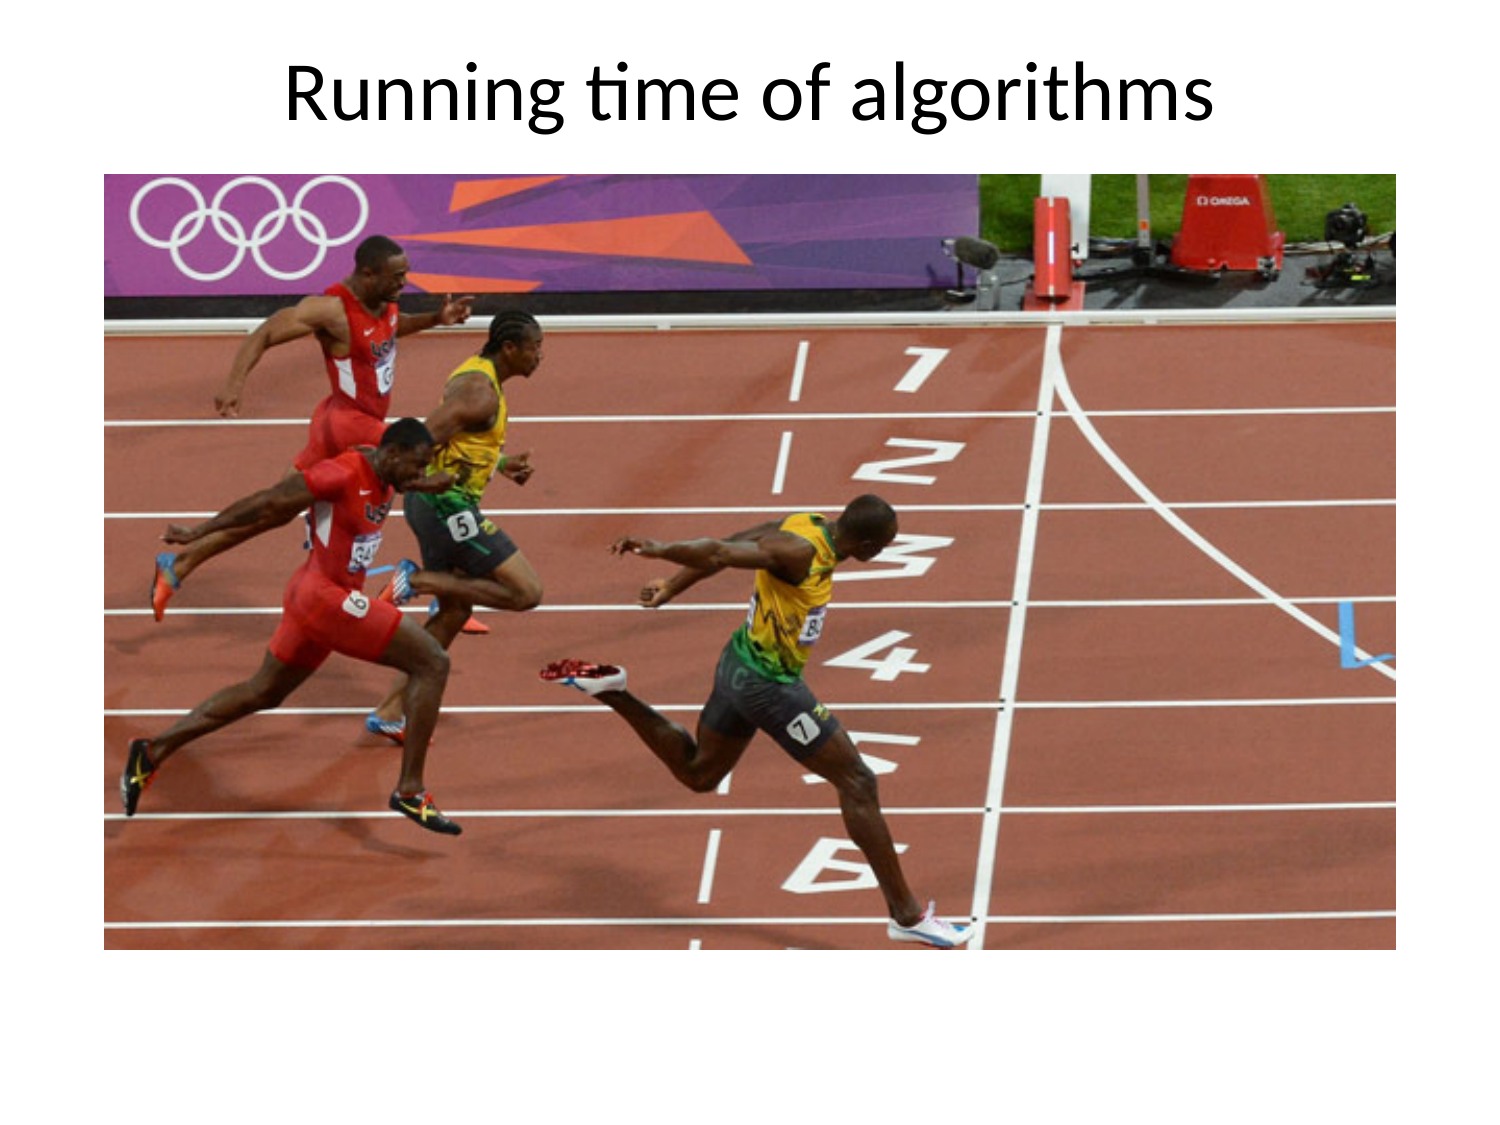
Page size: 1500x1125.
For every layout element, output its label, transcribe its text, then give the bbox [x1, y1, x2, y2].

picture [103, 174, 1396, 951]
title Running time of algorithms [112, 27, 1388, 145]
